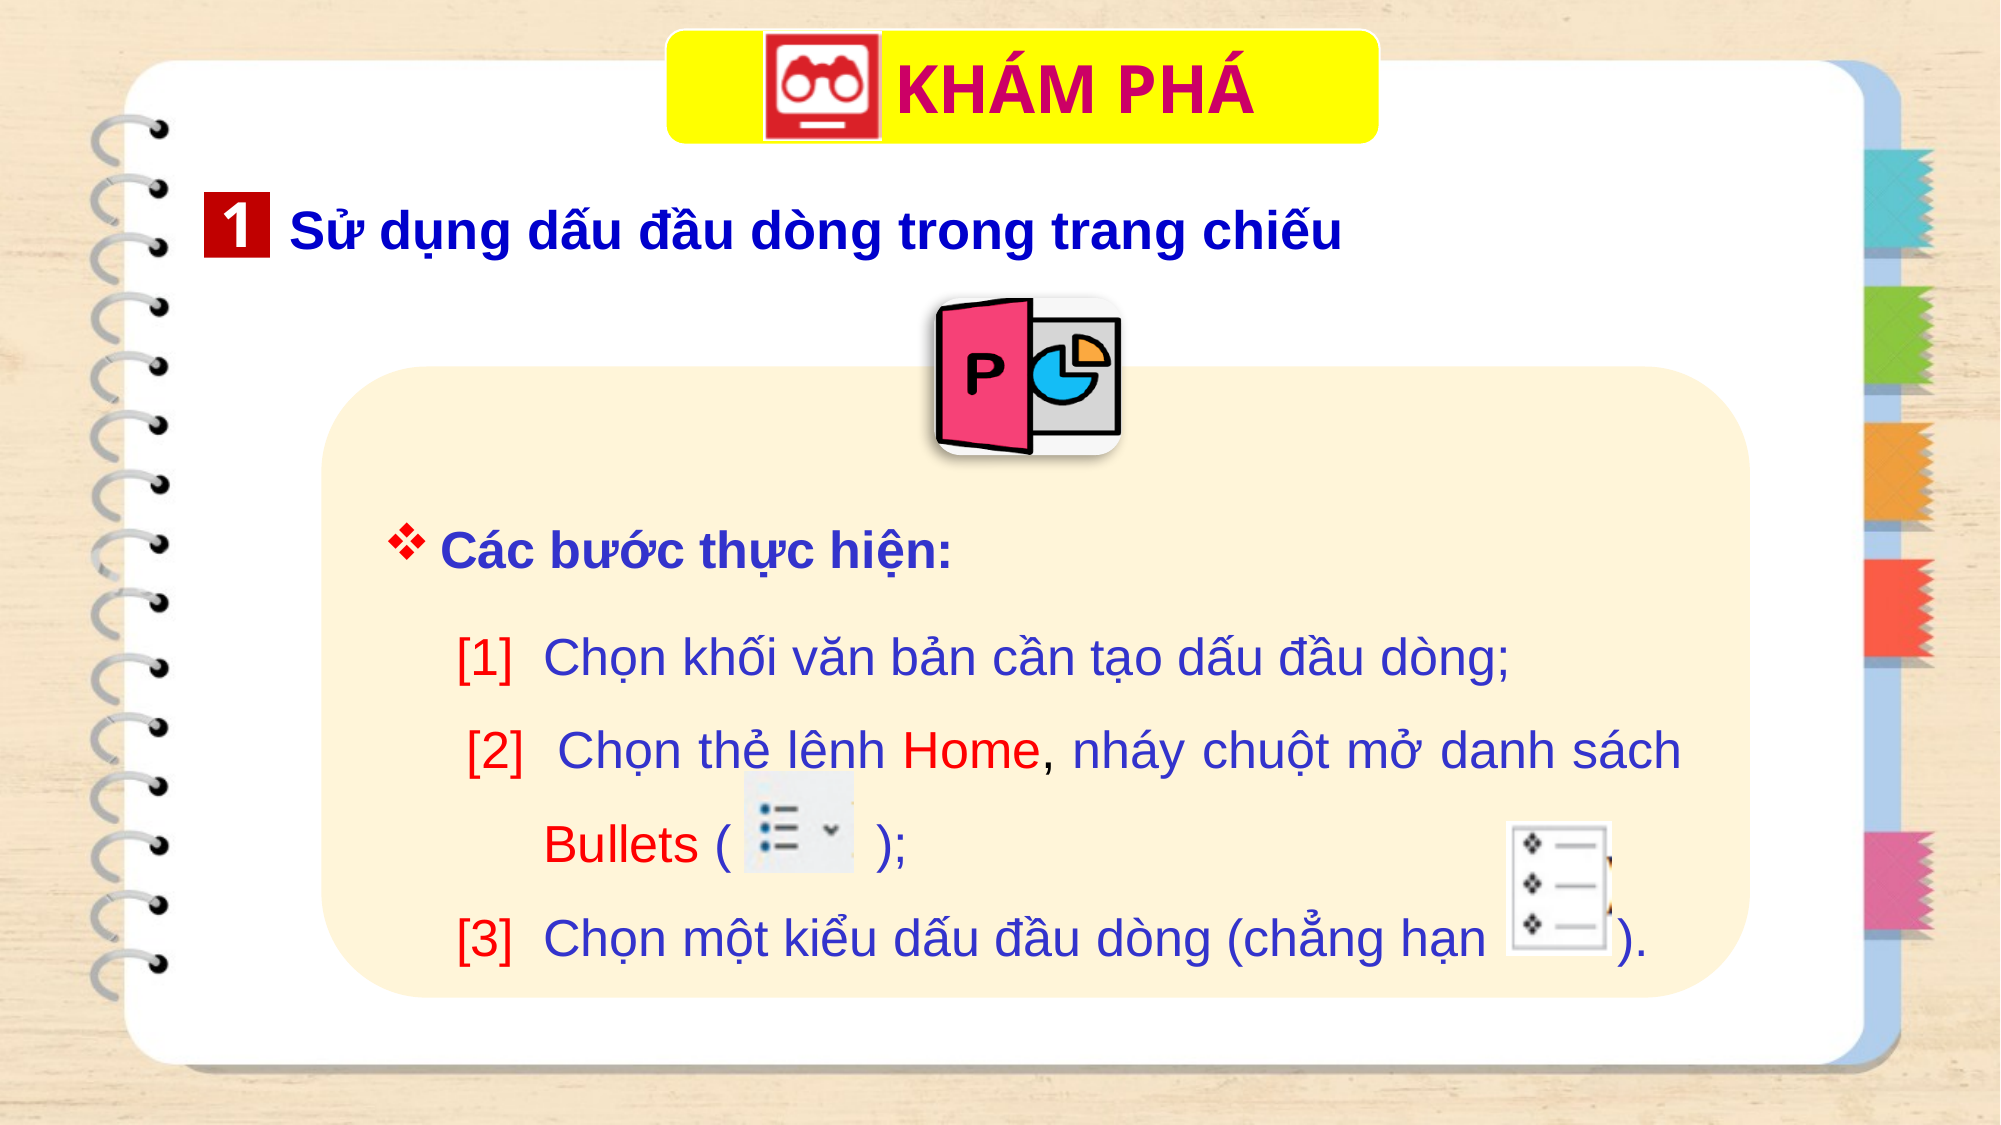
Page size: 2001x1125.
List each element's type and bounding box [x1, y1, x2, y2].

text_box [665, 29, 1380, 145]
picture [0, 0, 2001, 1125]
text_box [321, 366, 1750, 998]
text_box [202, 177, 1365, 269]
